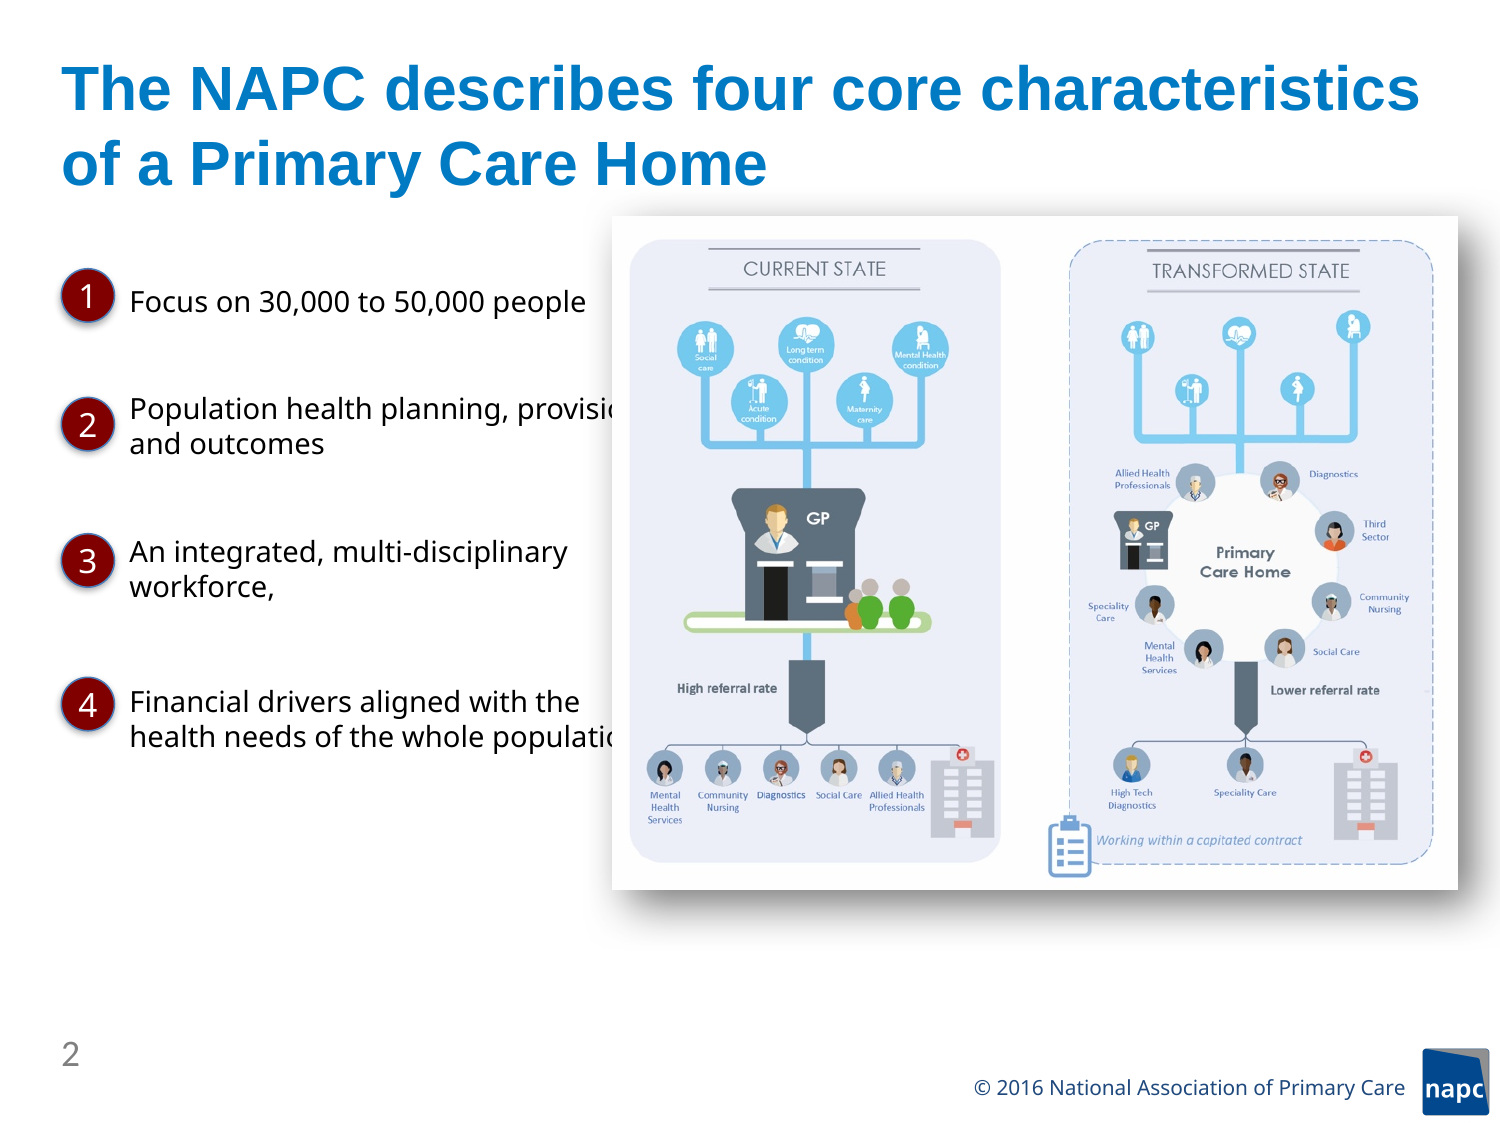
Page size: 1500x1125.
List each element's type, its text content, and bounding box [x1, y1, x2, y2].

title The NAPC describes four core characteristics of a Primary Care Home [46, 21, 1458, 225]
text_box 2 [46, 1021, 183, 1082]
picture [612, 216, 1459, 891]
text_box 3 [60, 532, 116, 588]
list Focus on 30,000 to 50,000 people Population health planning, provision and outcomes An integrated, multi-disciplinary workforce, Financial drivers aligned with the health needs of the whole population. [114, 275, 681, 1071]
text_box 2 [60, 396, 116, 452]
text_box 4 [60, 676, 116, 732]
text_box 1 [60, 267, 116, 323]
